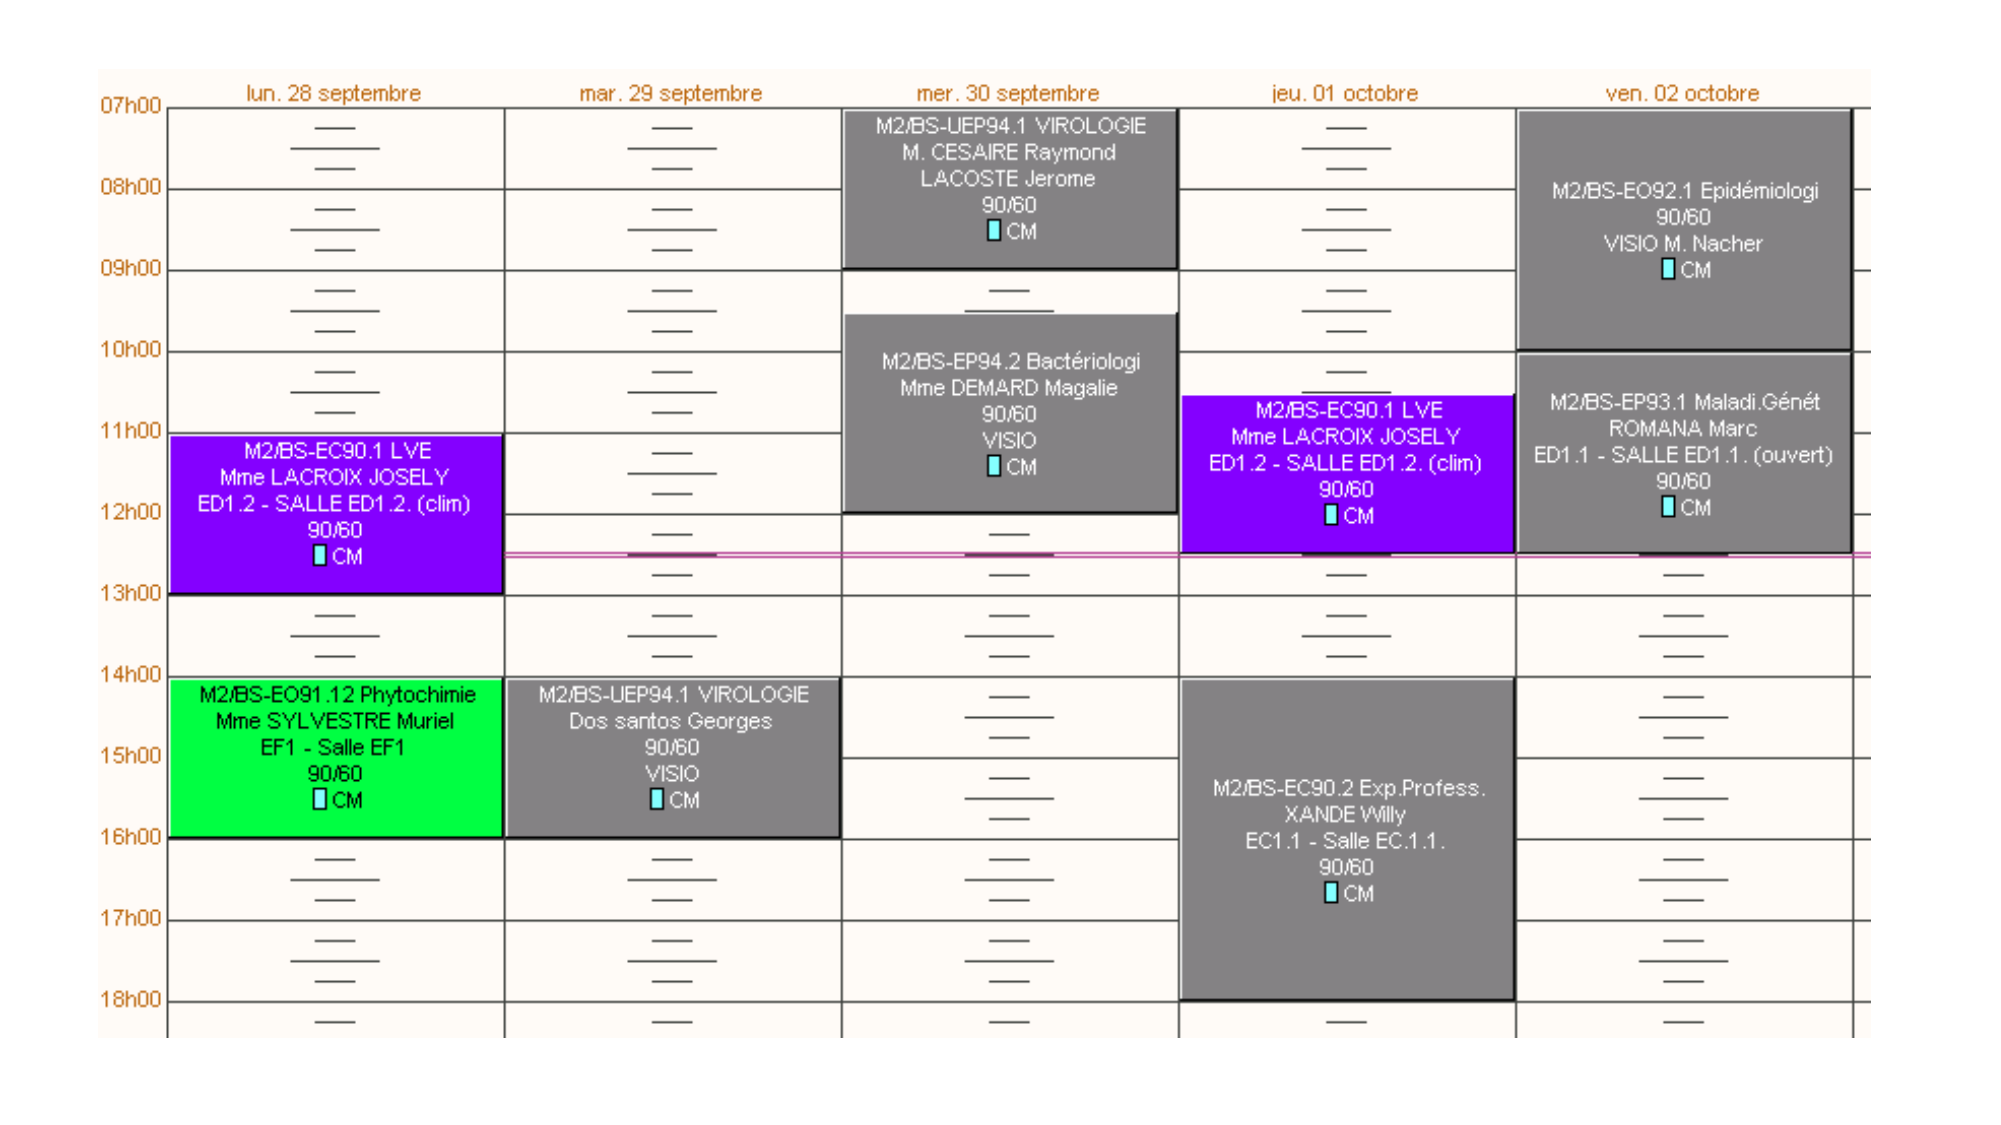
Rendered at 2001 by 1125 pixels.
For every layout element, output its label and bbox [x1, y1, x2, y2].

picture [98, 69, 1871, 1039]
